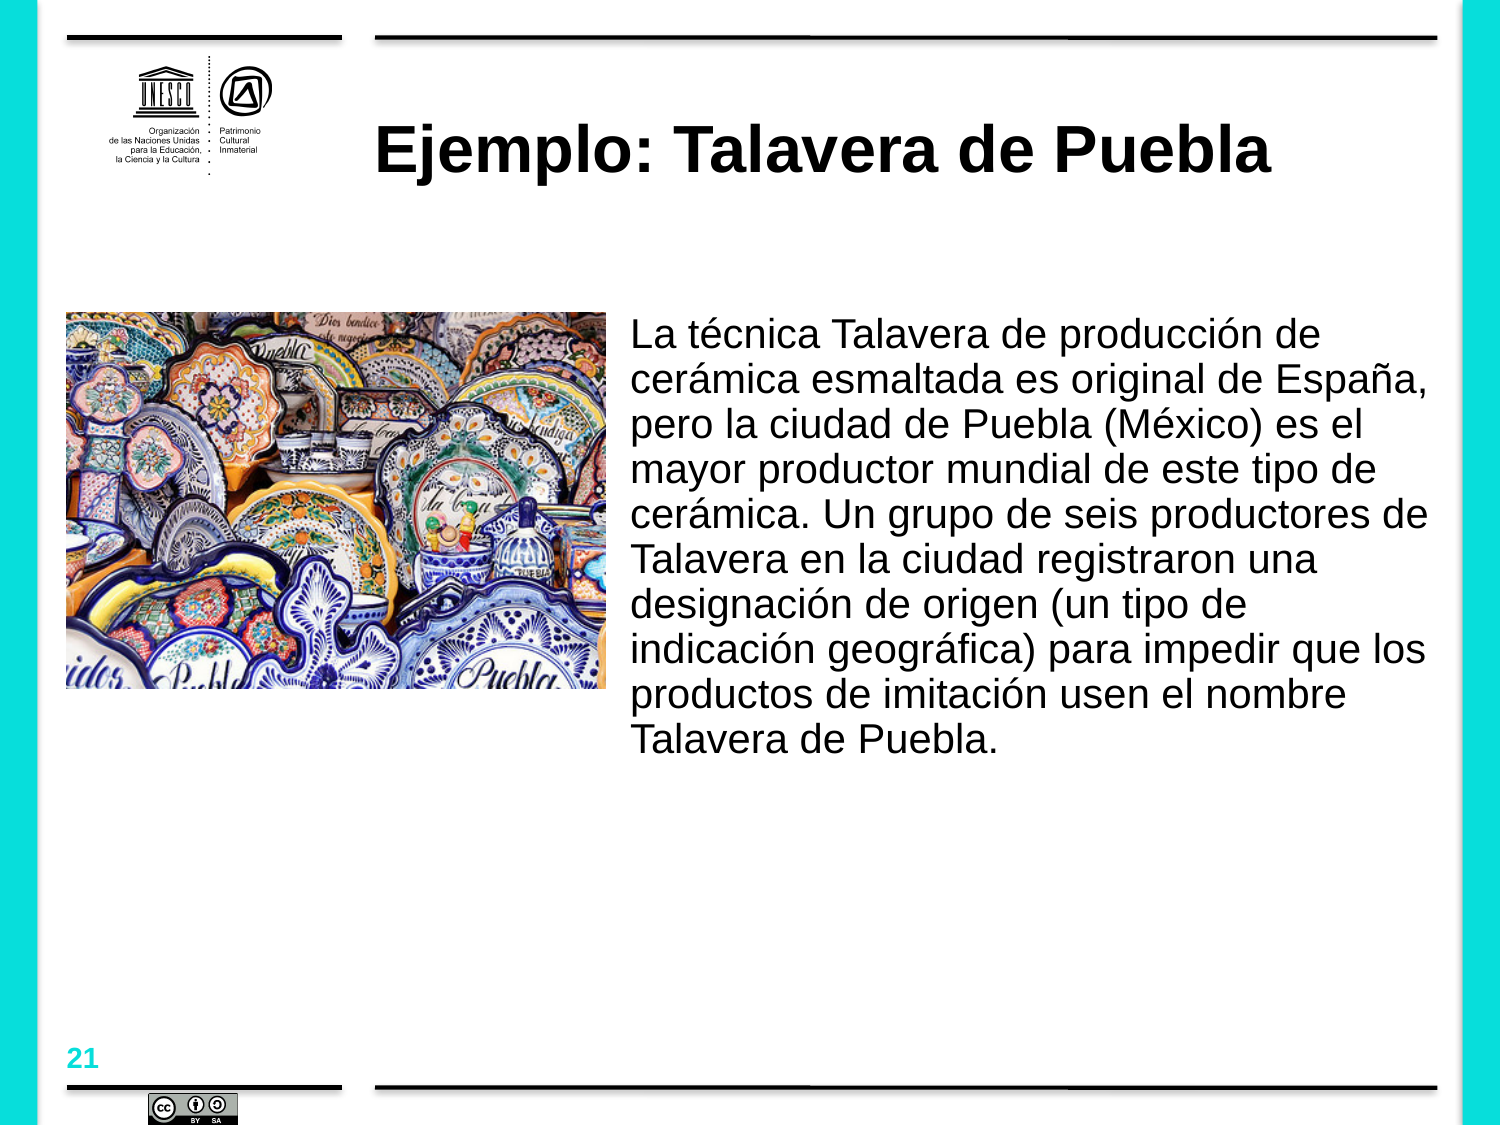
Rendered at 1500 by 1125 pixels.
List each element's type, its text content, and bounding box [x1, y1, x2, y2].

title Ejemplo: Talavera de Puebla [374, 105, 1438, 187]
picture [109, 56, 272, 175]
picture [66, 312, 607, 689]
list La técnica Talavera de producción de cerámica esmaltada es original de España, pero la ciudad de Puebla (México) es el mayor productor mundial de este tipo de cerámica. Un grupo de seis productores de Talavera en la ciudad registraron una designación de origen (un tipo de indicación geográfica) para impedir que los productos de imitación usen el nombre Talavera de Puebla. [629, 312, 1437, 767]
picture [148, 1093, 238, 1125]
